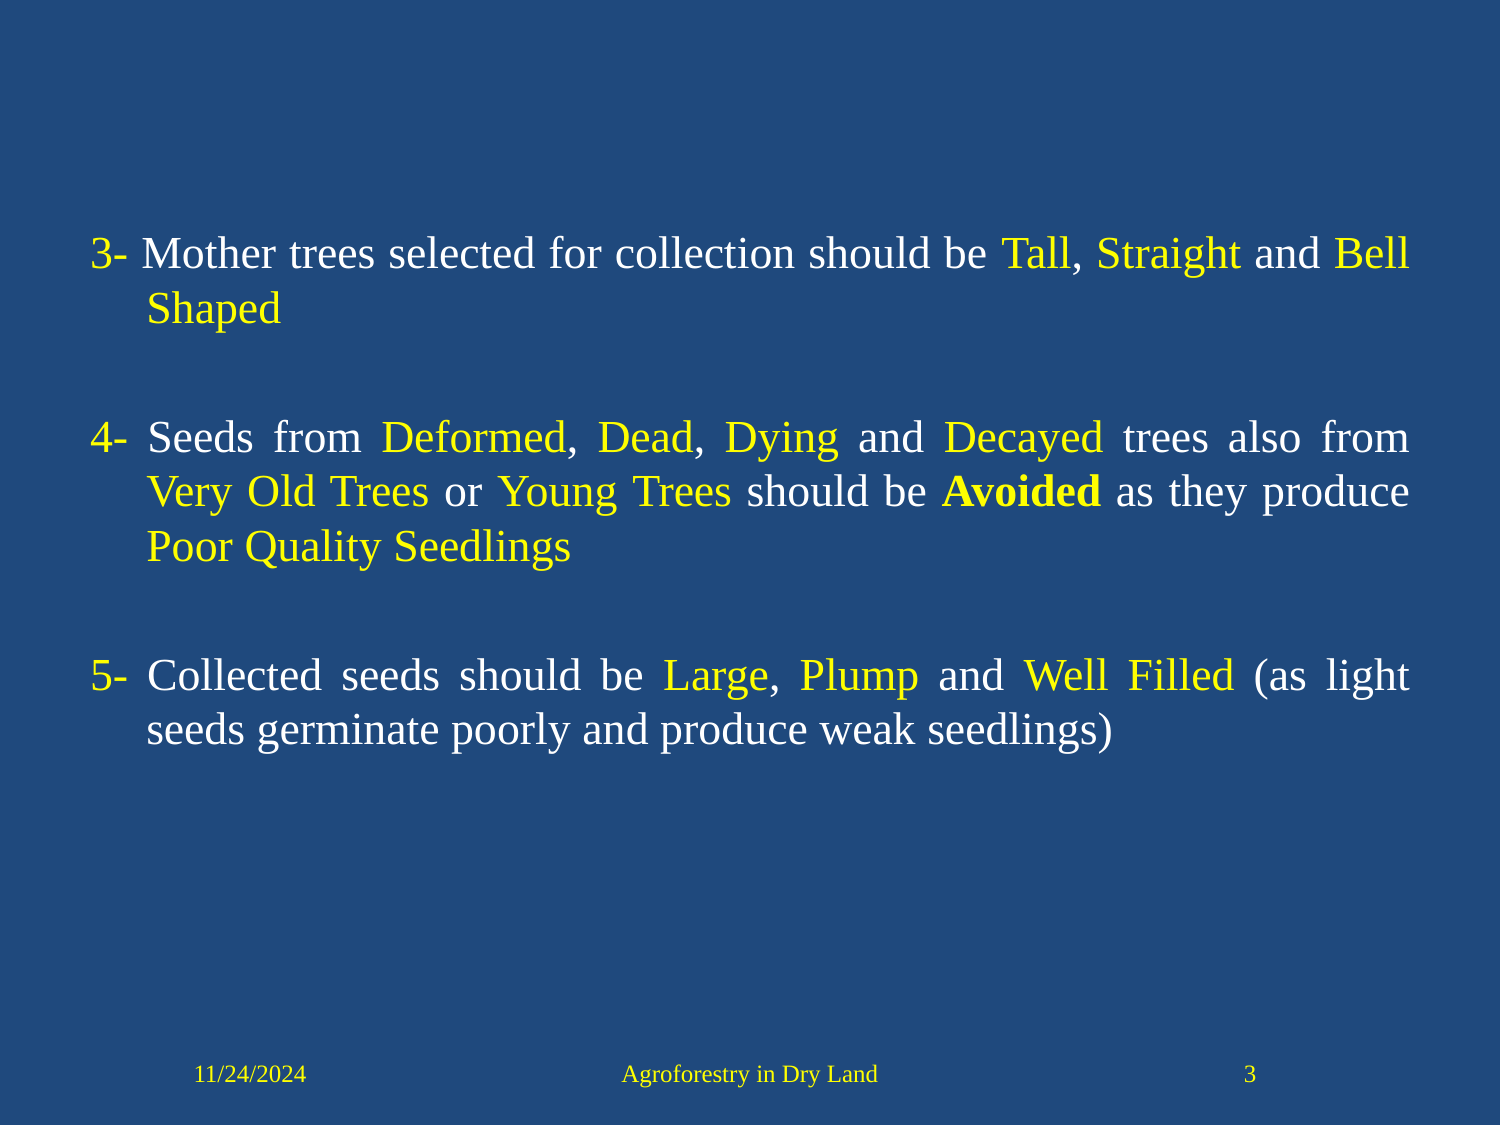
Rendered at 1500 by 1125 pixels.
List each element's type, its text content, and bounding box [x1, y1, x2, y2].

list 3- Mother trees selected for collection should be Tall, Straight and Bell Shaped 4- Seeds from Deformed, Dead, Dying and Decayed trees also from Very Old Trees or Young Trees should be Avoided as they produce Poor Quality Seedlings 5- Collected seeds should be Large, Plump and Well Filled (as light seeds germinate poorly and produce weak seedlings) [75, 87, 1425, 1005]
footer Agroforestry in Dry Land [512, 1042, 988, 1103]
slide_number 3 [1074, 1042, 1425, 1103]
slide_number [75, 1042, 425, 1103]
